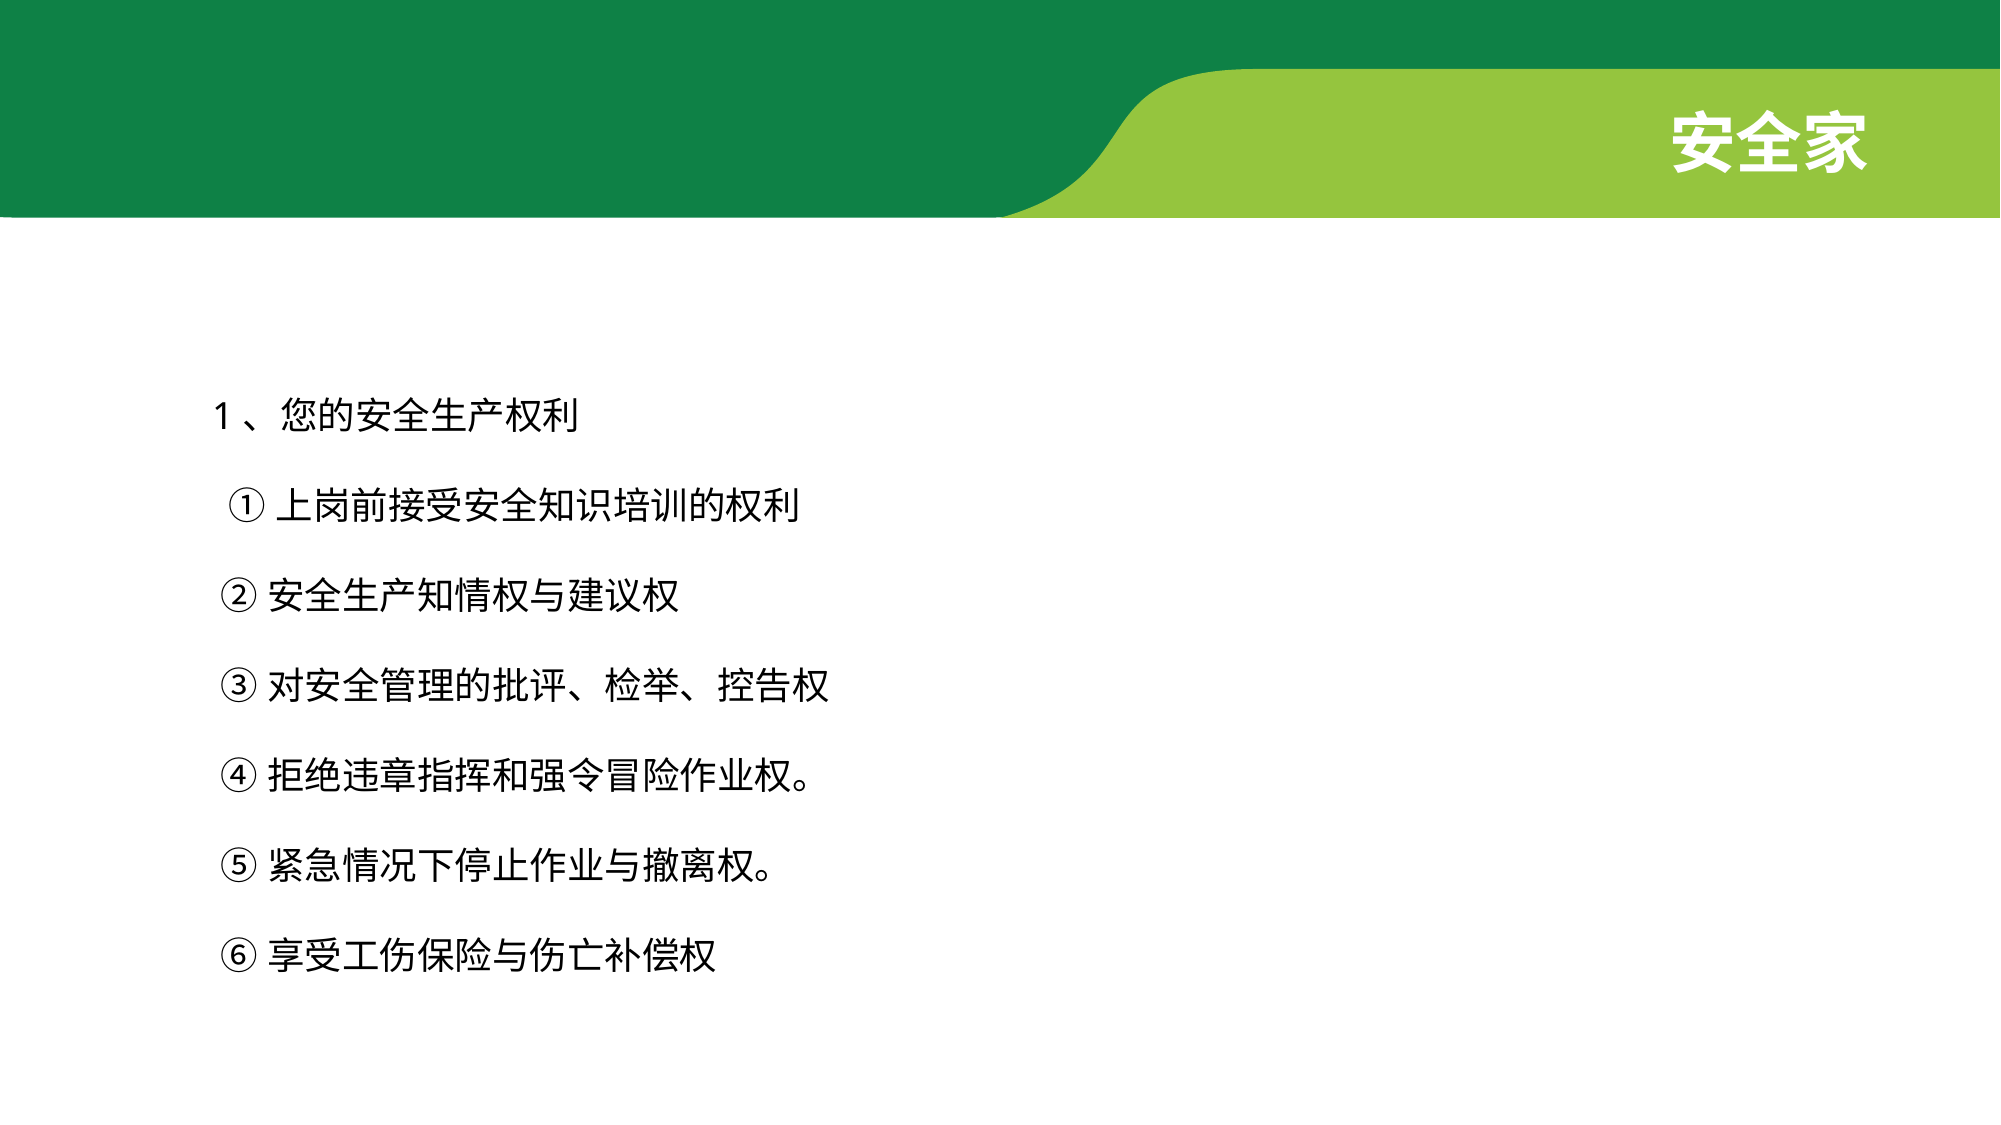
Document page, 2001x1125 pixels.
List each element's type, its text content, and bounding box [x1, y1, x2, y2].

text_box [999, 68, 2000, 218]
text_box 安全家 [1654, 93, 1885, 188]
text_box [0, 0, 2000, 218]
text_box 1、您的安全生产权利 ①上岗前接受安全知识培训的权利 ②安全生产知情权与建议权 ③对安全管理的批评、检举、控告权 ④拒绝违章指挥和强令冒险作业权。 ⑤紧急情况下停止作业与撤离权。 ⑥享受工伤保险与伤亡补偿权 [197, 339, 1232, 1075]
